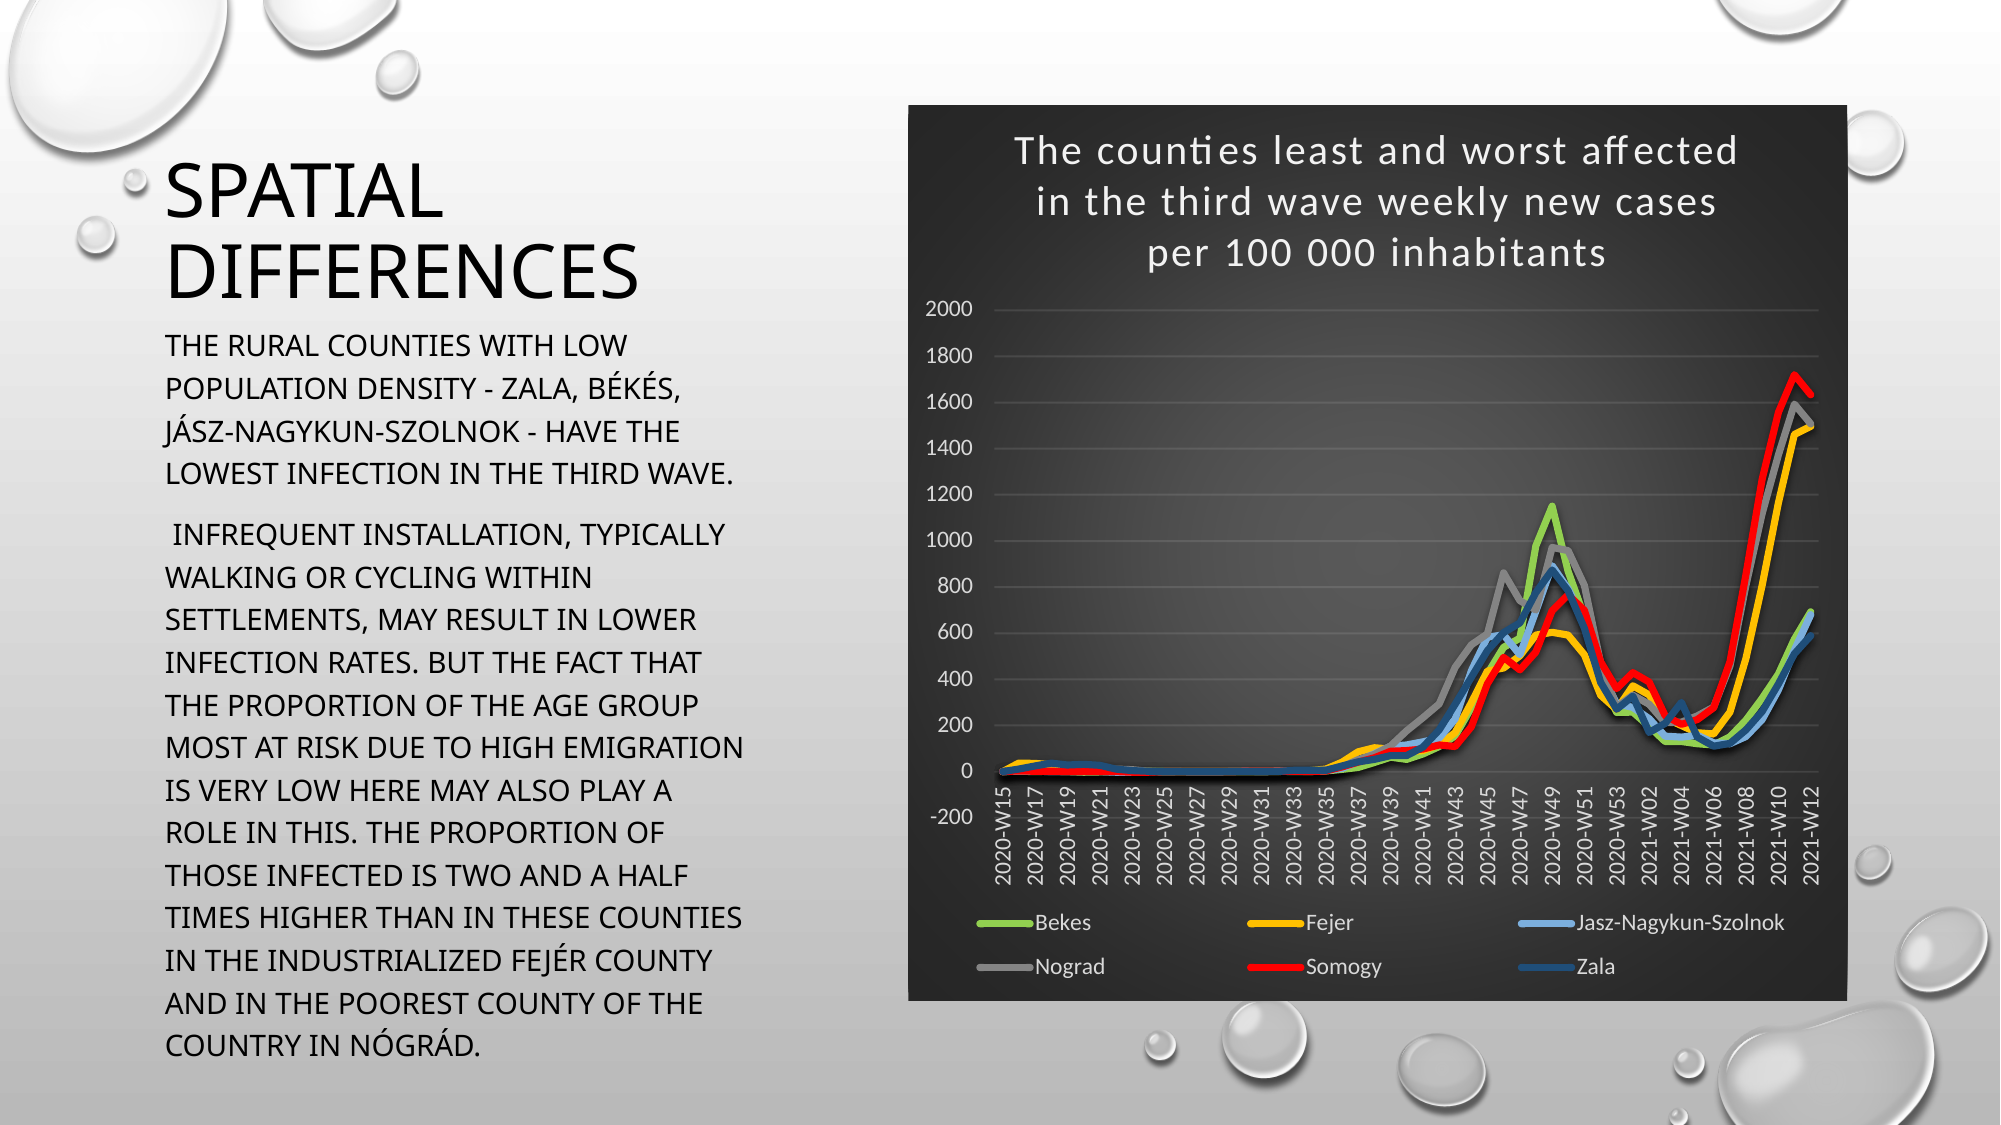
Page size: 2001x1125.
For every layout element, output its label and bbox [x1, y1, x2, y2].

picture [0, 0, 2000, 1125]
list [907, 104, 1848, 1002]
